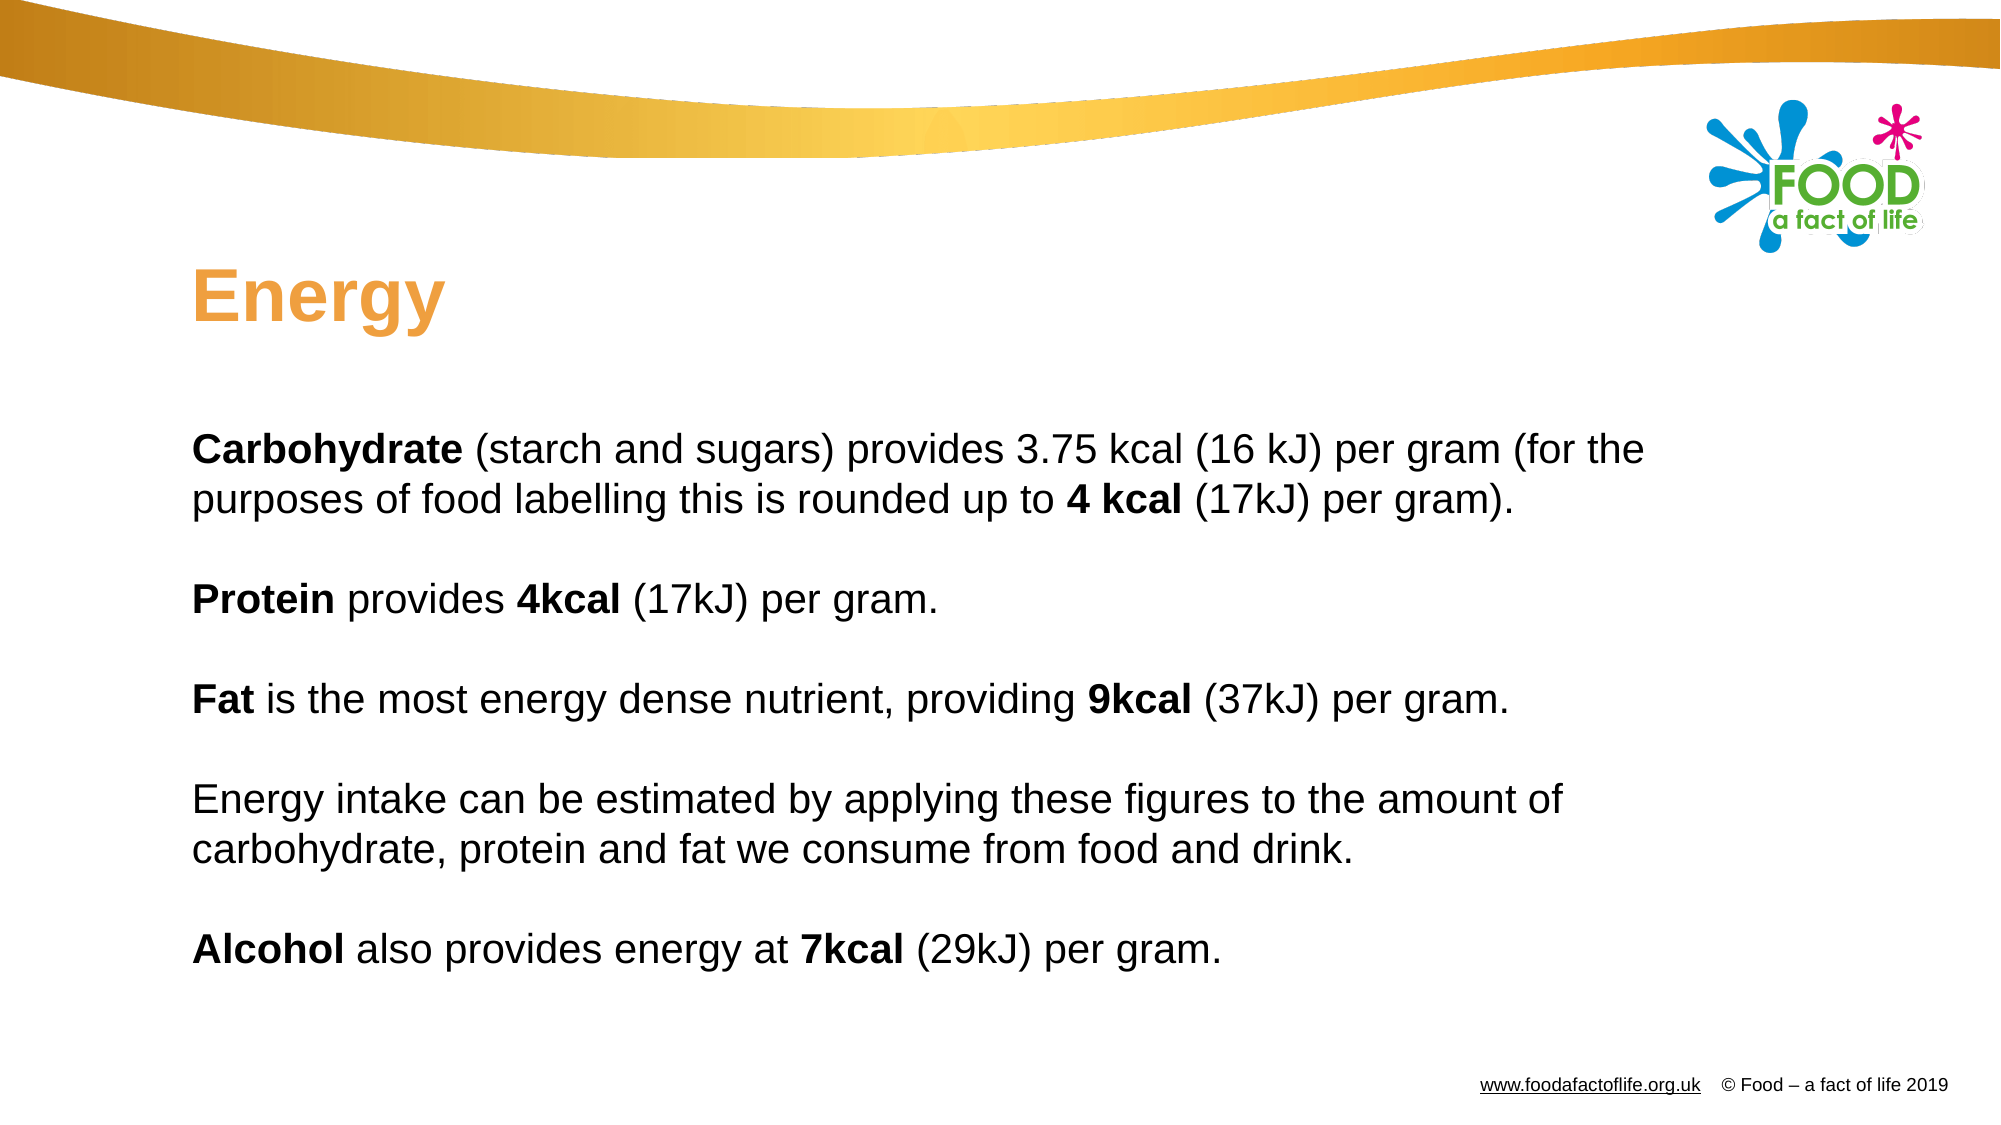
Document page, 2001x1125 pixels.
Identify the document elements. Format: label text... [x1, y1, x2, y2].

picture [0, 0, 2000, 1125]
title Energy [191, 256, 1787, 375]
subtitle Carbohydrate (starch and sugars) provides 3.75 kcal (16 kJ) per gram (for the purposes of food labelling this is rounded up to 4 kcal (17kJ) per gram). Protein provides 4kcal (17kJ) per gram. Fat is the most energy dense nutrient, providing 9kcal (37kJ) per gram. Energy intake can be estimated by applying these figures to the amount of carbohydrate, protein and fat we consume from food and drink. Alcohol also provides energy at 7kcal (29kJ) per gram. [191, 421, 1787, 1013]
